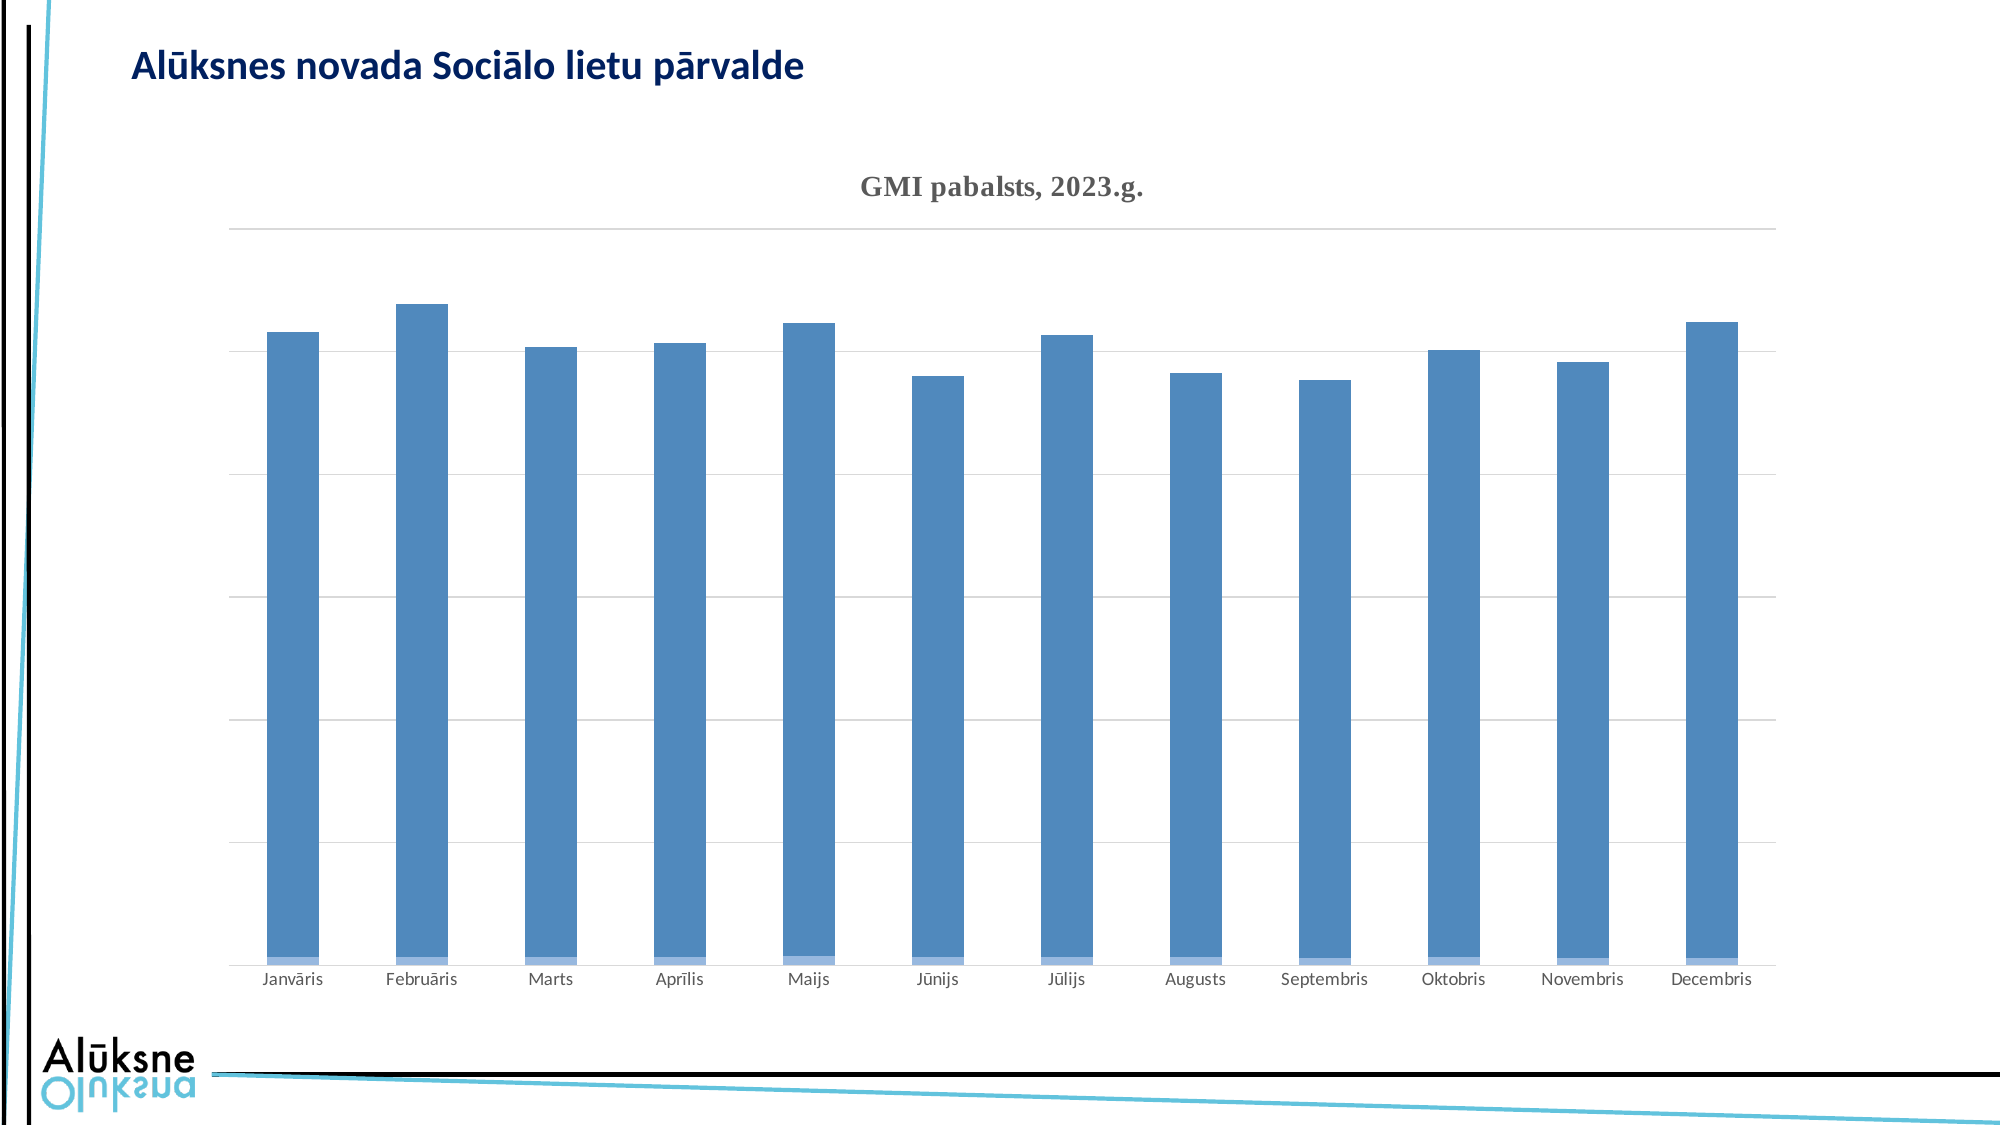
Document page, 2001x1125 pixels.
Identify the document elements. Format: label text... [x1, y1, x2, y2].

text_box [73, 24, 652, 85]
picture [36, 1033, 197, 1115]
chart [196, 135, 1809, 1008]
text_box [211, 1074, 2000, 1123]
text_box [4, 0, 50, 1125]
text_box Alūksnes novada Sociālo lietu pārvalde [116, 30, 902, 96]
